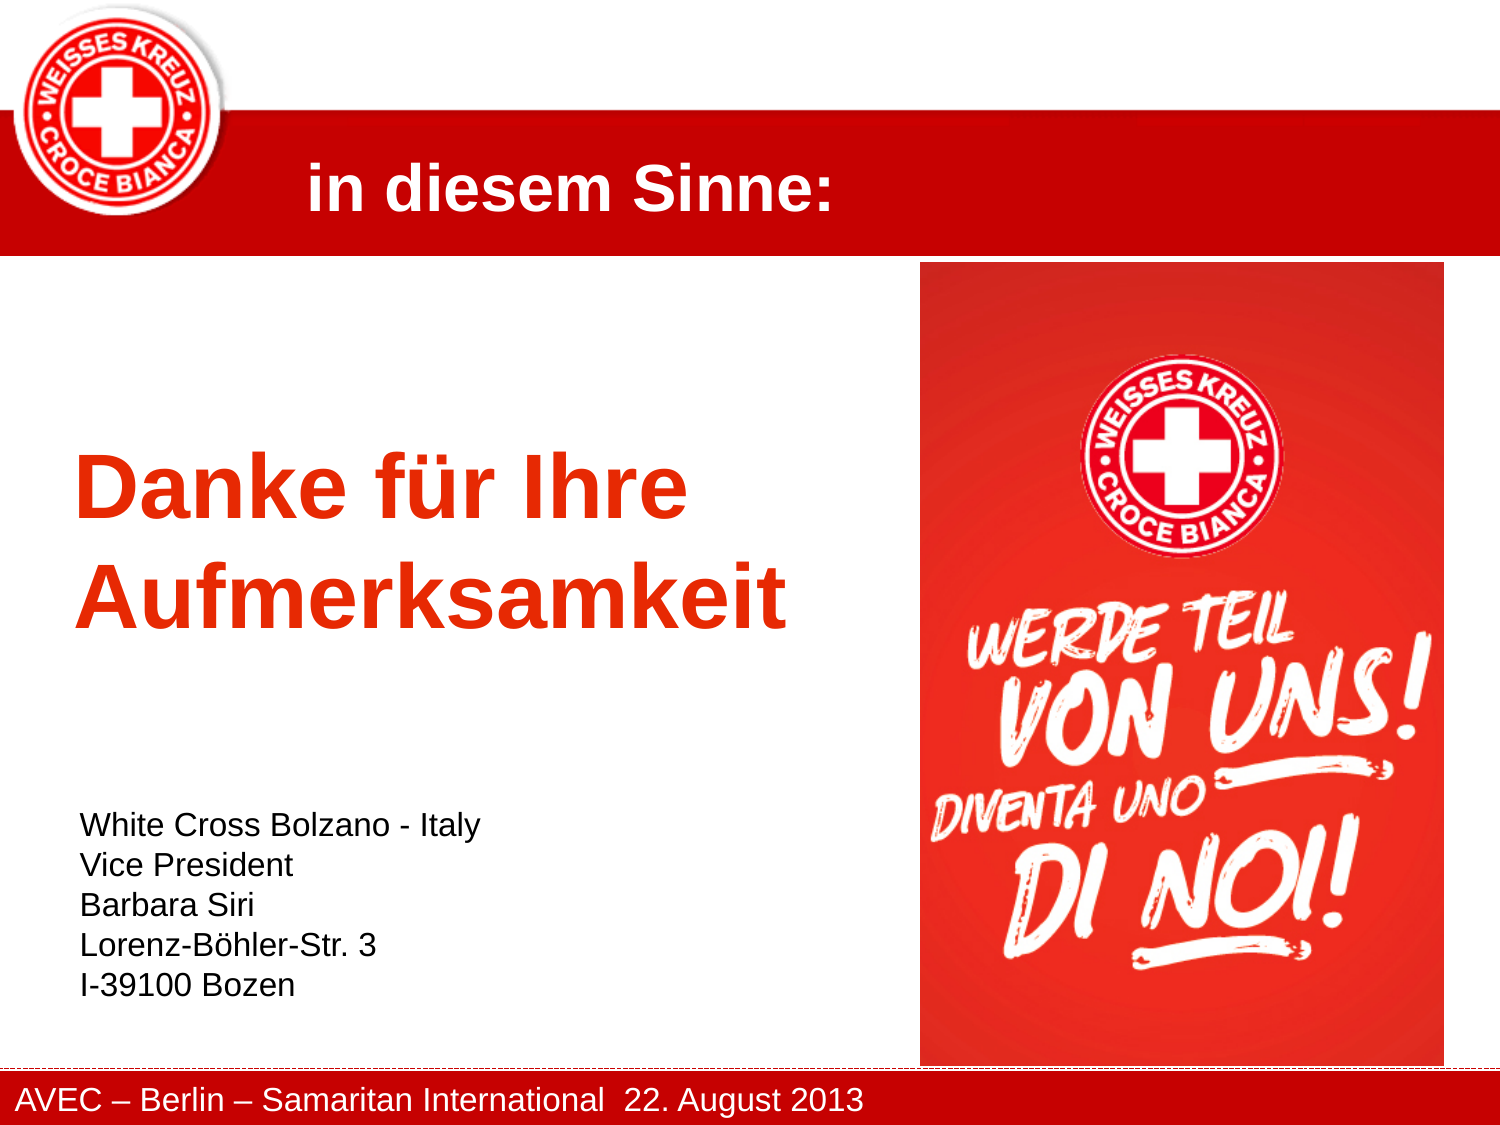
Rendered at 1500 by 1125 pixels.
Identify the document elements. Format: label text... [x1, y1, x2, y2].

picture [145, 1091, 155, 1098]
picture [0, 261, 1500, 1125]
picture [684, 1092, 692, 1102]
text_box in diesem Sinne: [292, 137, 852, 232]
picture [145, 1100, 156, 1109]
text_box Danke für Ihre Aufmerksamkeit [58, 419, 915, 655]
picture [812, 1090, 822, 1109]
picture [0, 0, 1500, 256]
text_box White Cross Bolzano - Italy Vice President Barbara Siri Lorenz-Böhler-Str. 3 I-39100 Bozen [64, 796, 815, 1091]
